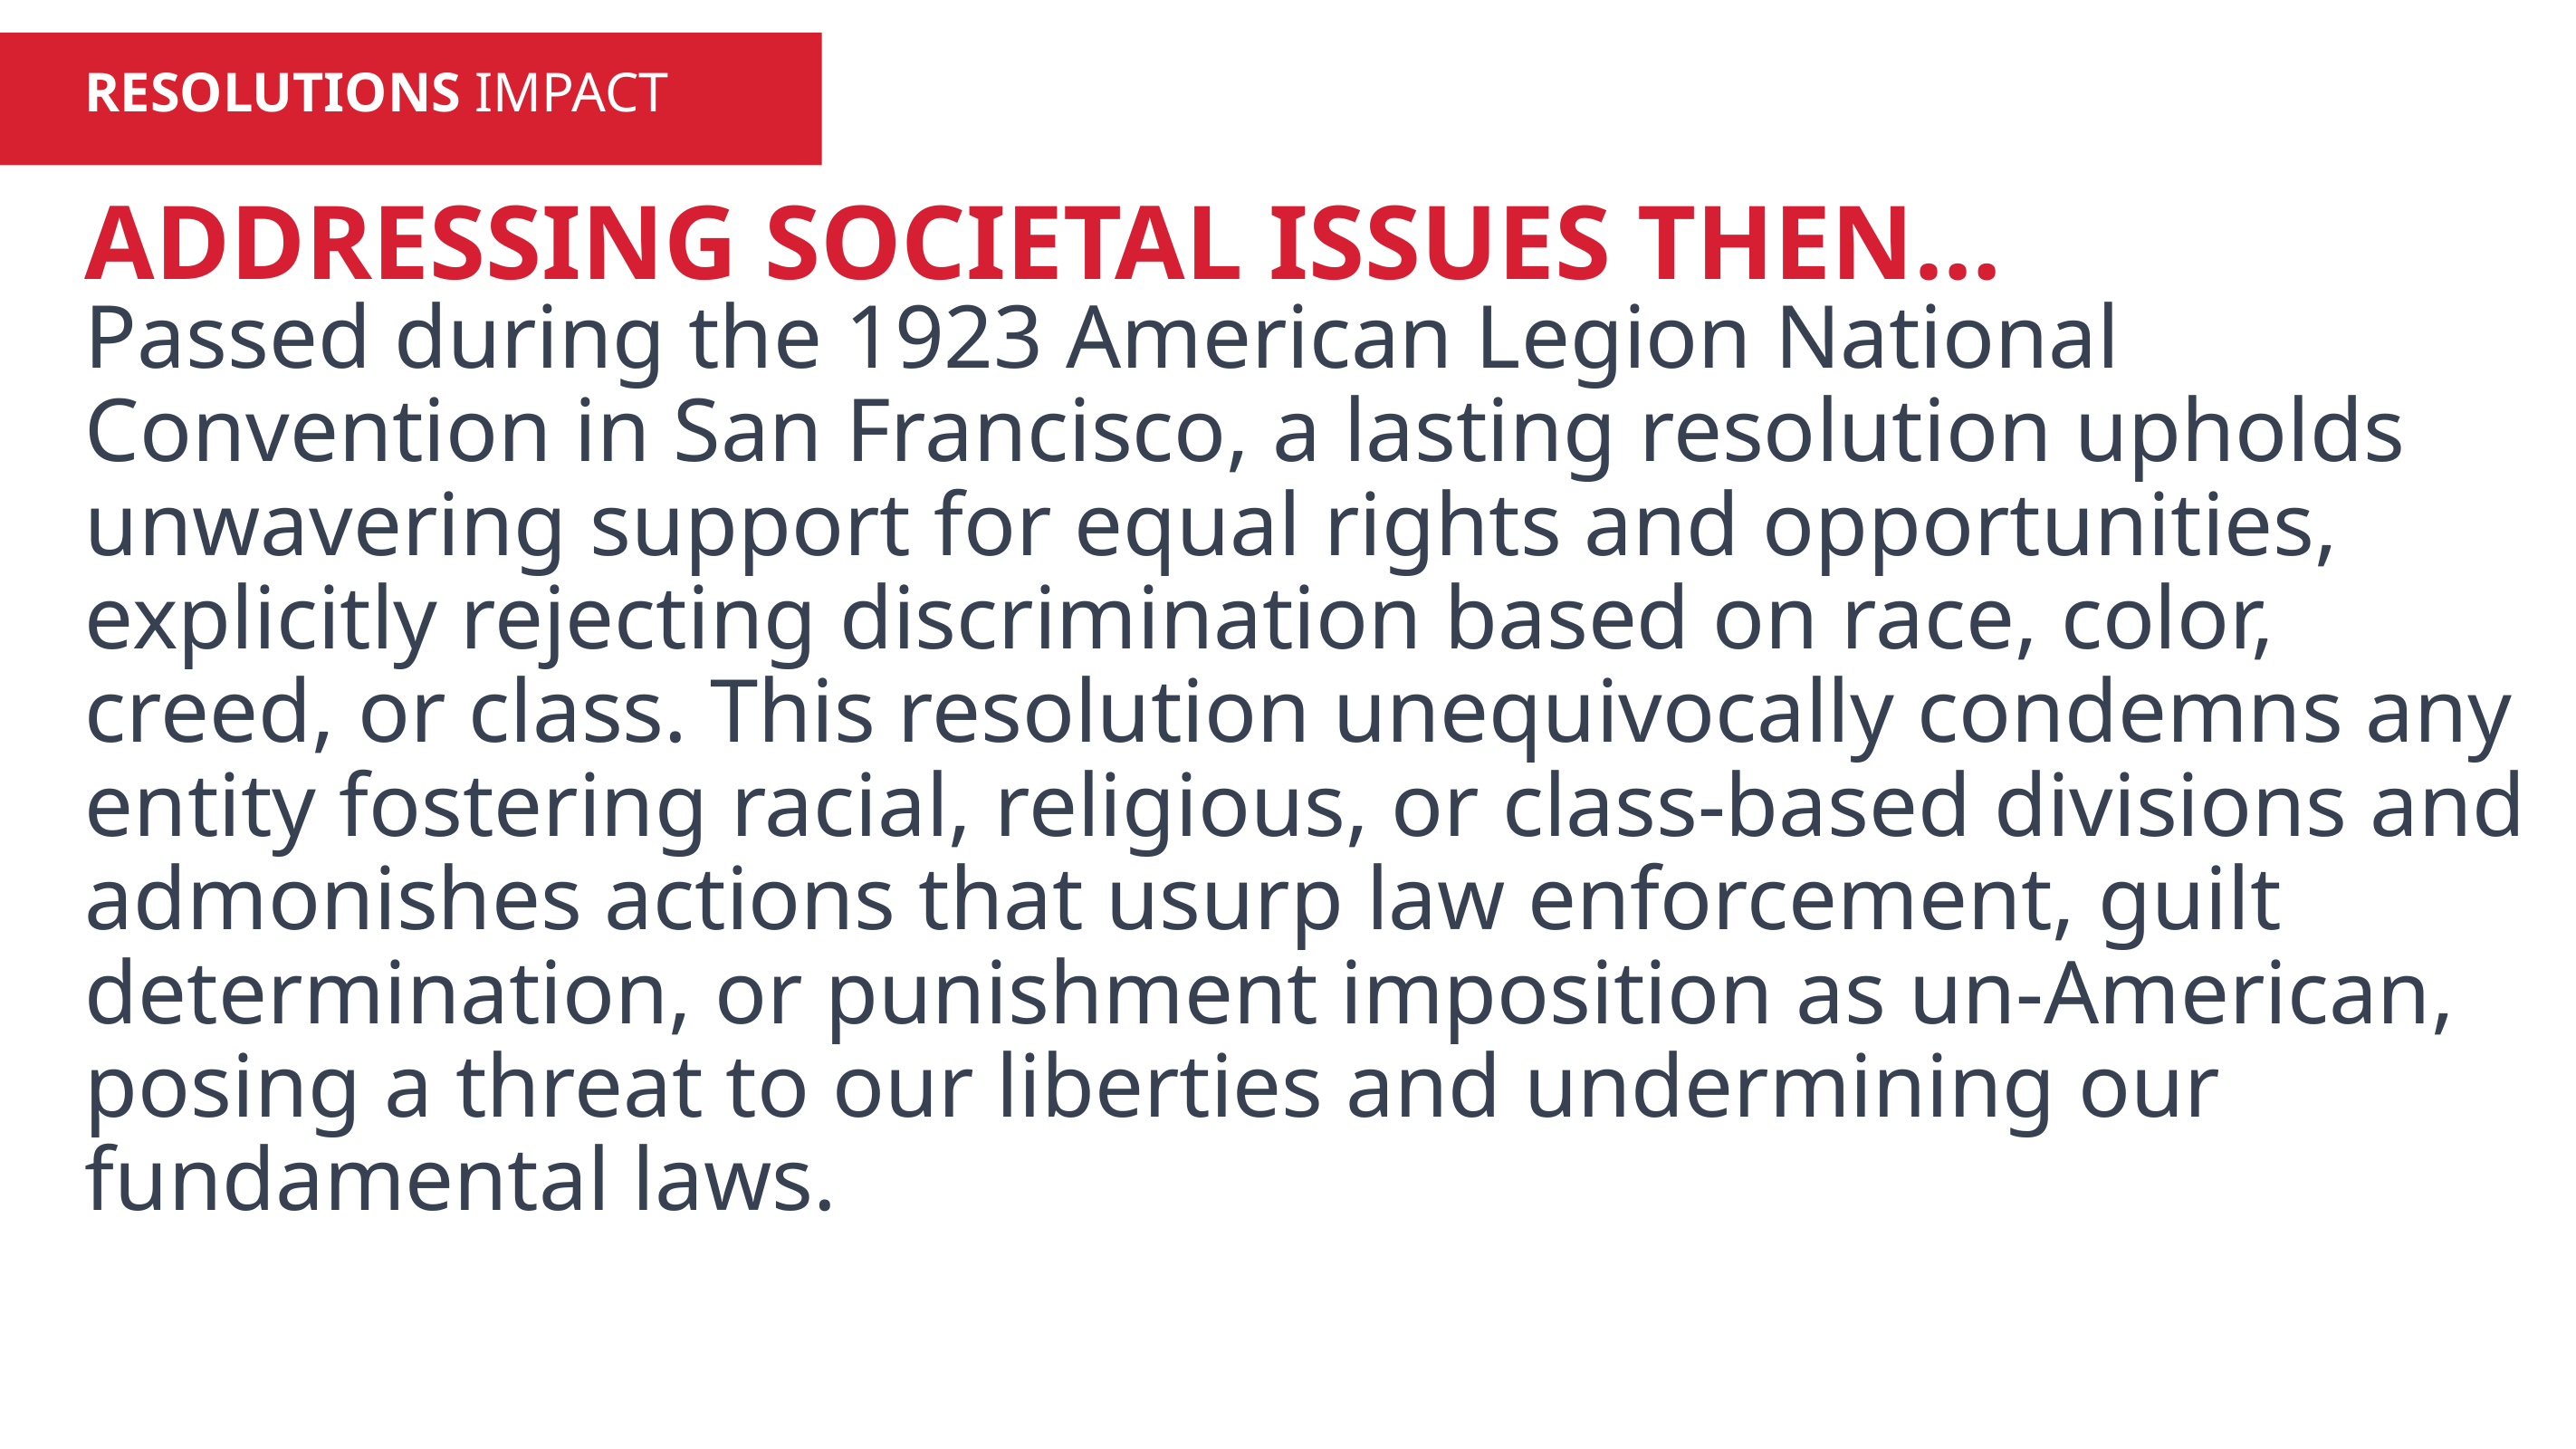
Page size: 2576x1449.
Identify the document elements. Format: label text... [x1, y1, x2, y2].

list Passed during the 1923 American Legion National Convention in San Francisco, a lasting resolution upholds unwavering support for equal rights and opportunities, explicitly rejecting discrimination based on race, color, creed, or class. This resolution unequivocally condemns any entity fostering racial, religious, or class-based divisions and admonishes actions that usurp law enforcement, guilt determination, or punishment imposition as un-American, posing a threat to our liberties and undermining our fundamental laws. [71, 286, 2545, 1320]
list RESOLUTIONS IMPACT [71, 58, 689, 137]
text_box ADDRESSING SOCIETAL ISSUES THEN… [71, 170, 2425, 307]
